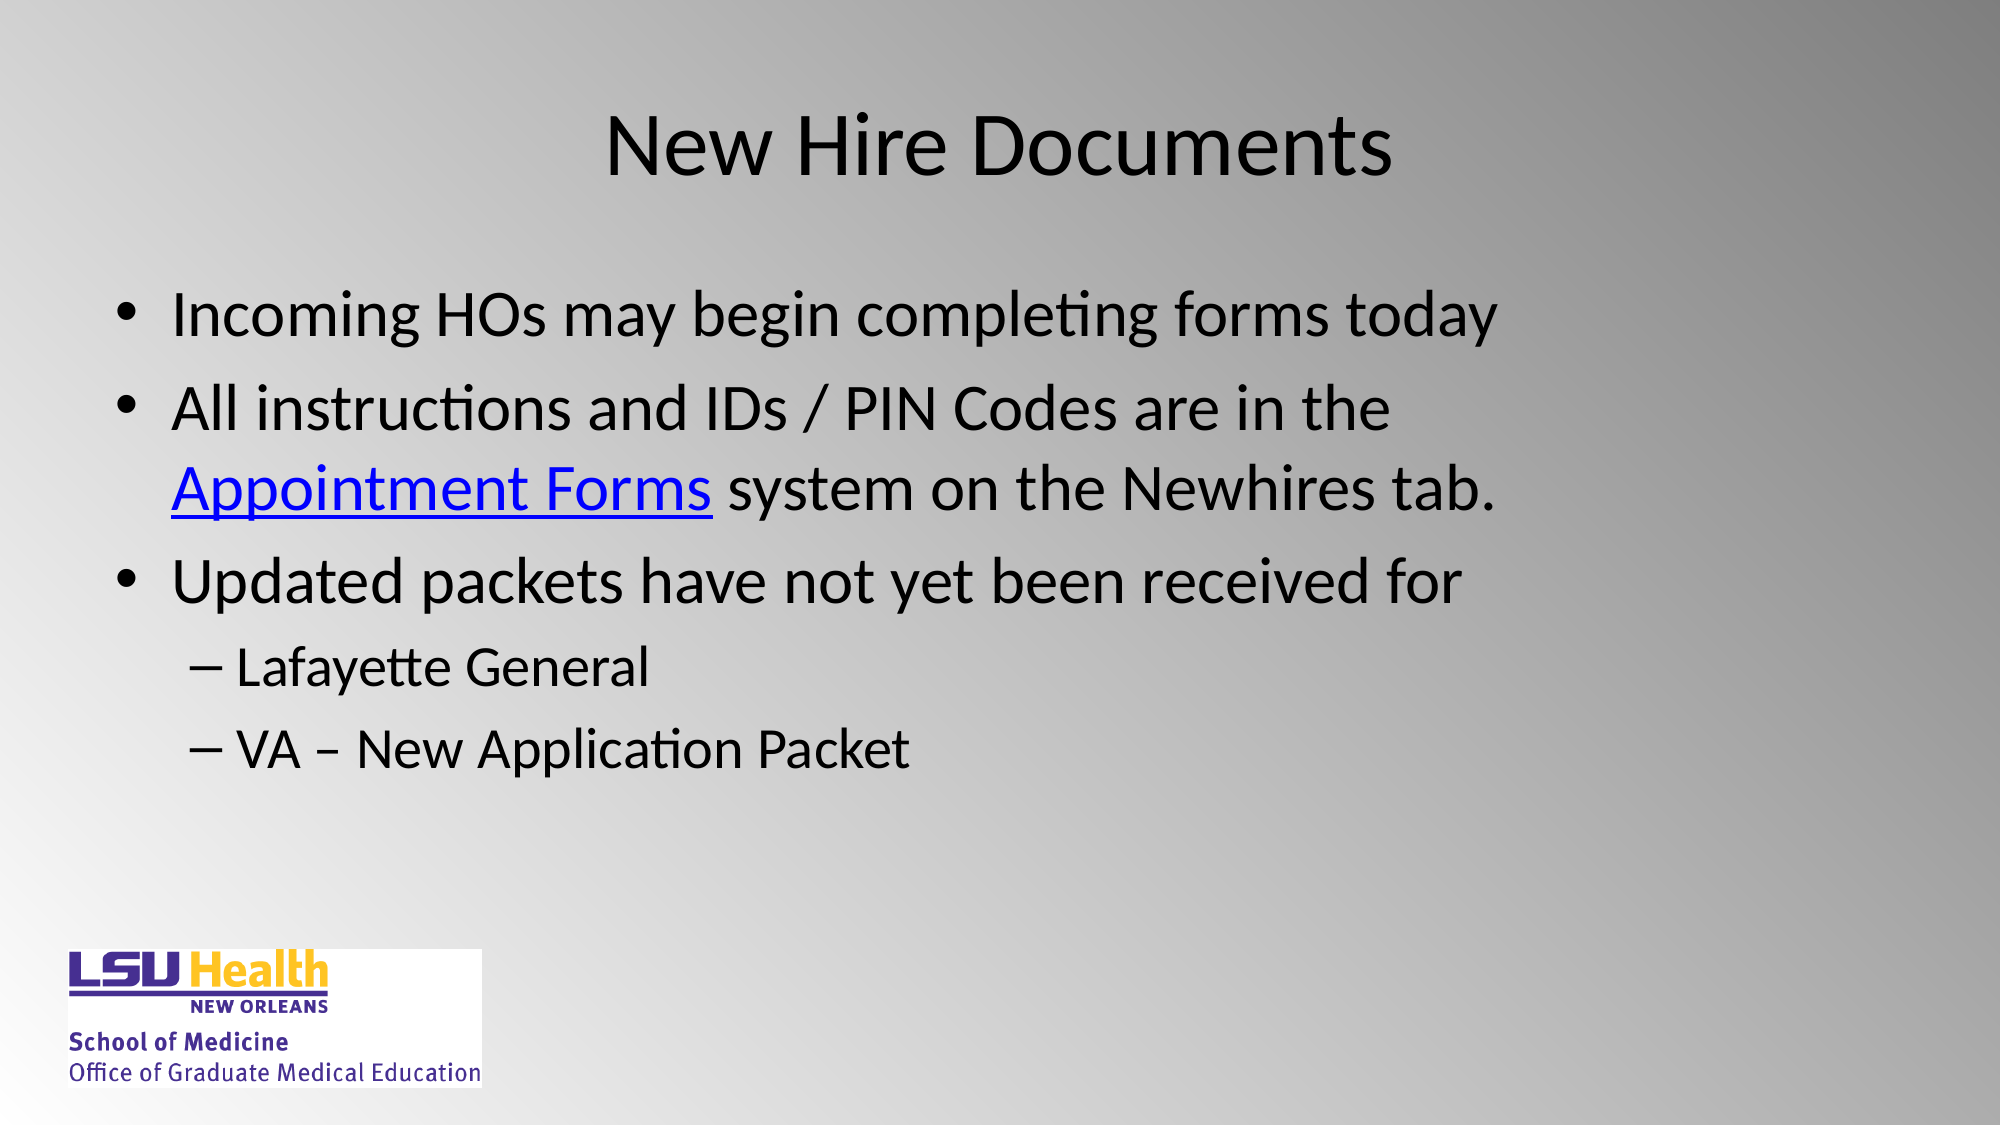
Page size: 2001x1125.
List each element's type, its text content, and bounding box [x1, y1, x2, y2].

title New Hire Documents [99, 45, 1900, 233]
picture [68, 949, 482, 1088]
list Incoming HOs may begin completing forms today All instructions and IDs / PIN Codes are in the Appointment Forms system on the Newhires tab. Updated packets have not yet been received for Lafayette General VA – New Application Packet [99, 262, 1900, 1005]
